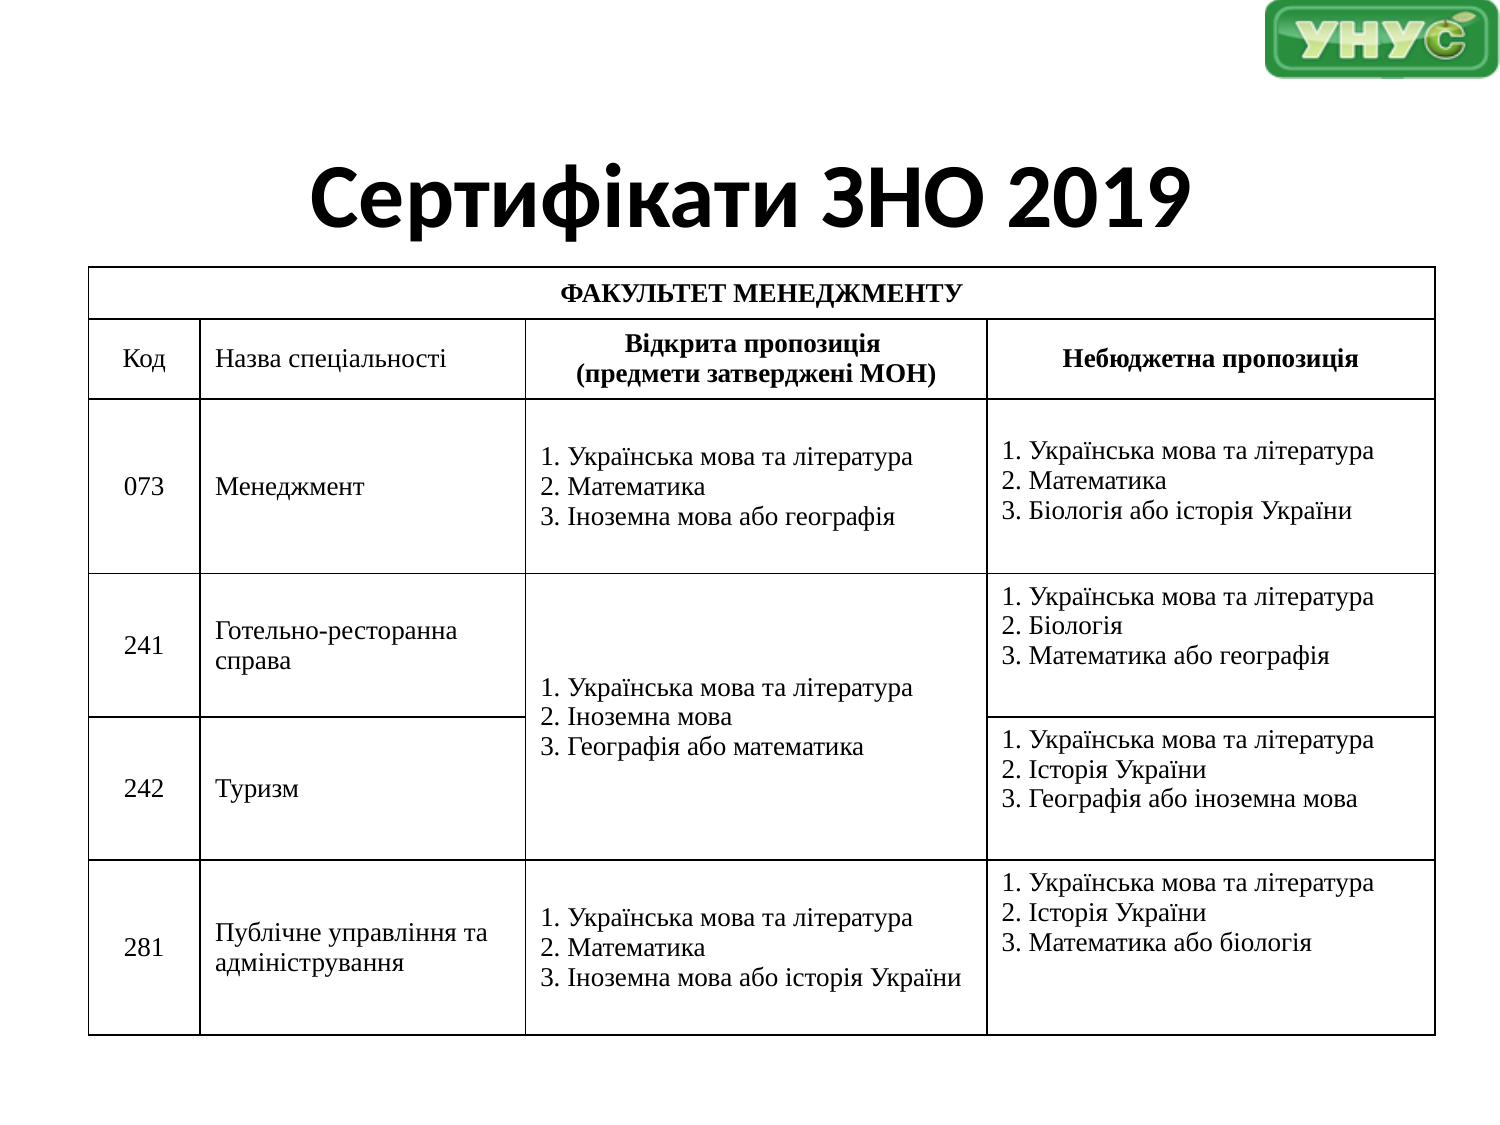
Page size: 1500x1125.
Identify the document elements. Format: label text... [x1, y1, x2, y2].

table_cell Небюджетна пропозиція [988, 320, 1434, 398]
table_cell Публічне управління та адміністрування [201, 861, 525, 1034]
table_cell 242 [89, 718, 199, 859]
table_cell 073 [89, 400, 199, 573]
table_cell 1. Українська мова та література 2. Математика 3. Іноземна мова або географія [526, 400, 986, 573]
table_cell 1. Українська мова та література 2. Математика 3. Іноземна мова або історія України [526, 861, 986, 1034]
table_cell 1. Українська мова та література 2. Біологія 3. Математика або географія [988, 574, 1434, 716]
table_cell Код [89, 320, 199, 398]
table_cell 1. Українська мова та література 2. Історія України 3. Математика або біологія [988, 861, 1434, 1034]
table_cell Назва спеціальності [201, 320, 525, 398]
table_cell Відкрита пропозиція (предмети затверджені МОН) [526, 320, 986, 398]
table_cell Менеджмент [201, 400, 525, 573]
table_cell 241 [89, 574, 199, 716]
table_cell Туризм [201, 718, 525, 859]
picture [1265, 0, 1500, 79]
table_cell 281 [89, 861, 199, 1034]
table_cell 1. Українська мова та література 2. Історія України 3. Географія або іноземна мова [988, 718, 1434, 859]
title Сертифікати ЗНО 2019 [76, 78, 1427, 304]
table_header ФАКУЛЬТЕТ МЕНЕДЖМЕНТУ [89, 268, 1434, 318]
table_cell Готельно-ресторанна справа [201, 574, 525, 716]
table_cell 1. Українська мова та література 2. Математика 3. Біологія або історія України [988, 400, 1434, 573]
table_cell 1. Українська мова та література 2. Іноземна мова 3. Географія або математика [526, 574, 986, 859]
